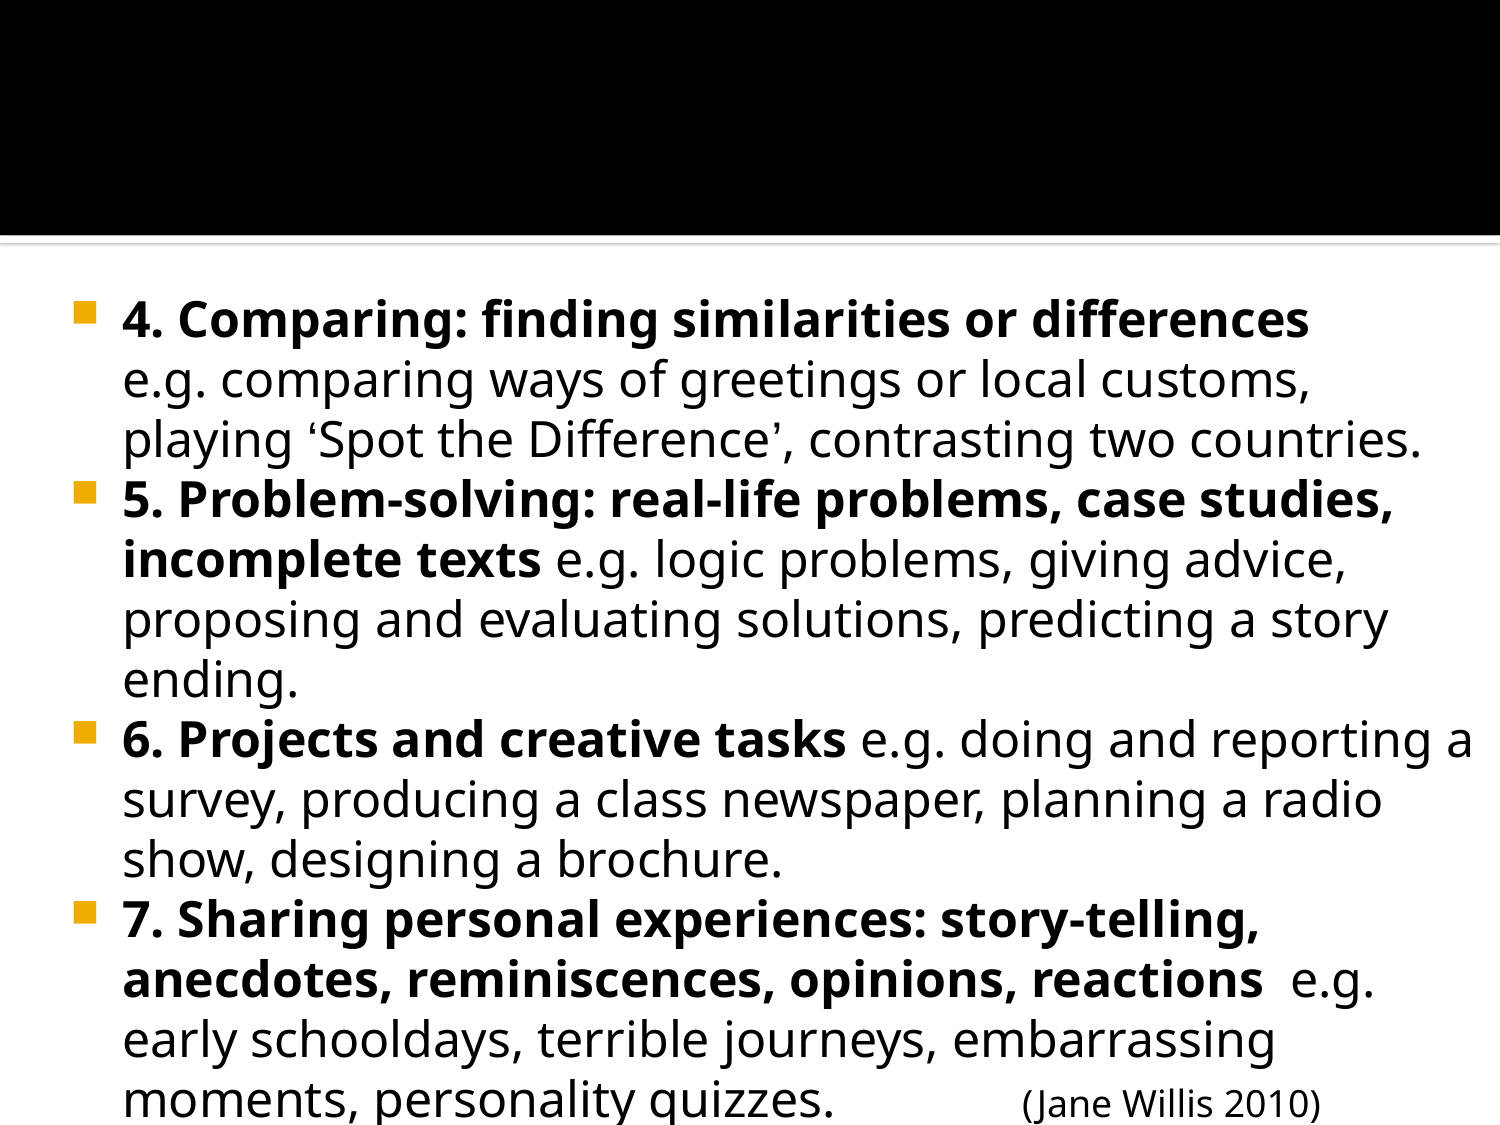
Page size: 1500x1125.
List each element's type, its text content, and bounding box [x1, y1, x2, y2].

list 4. Comparing: finding similarities or differences e.g. comparing ways of greetings or local customs, playing ‘Spot the Difference’, contrasting two countries. 5. Problem-solving: real-life problems, case studies, incomplete texts e.g. logic problems, giving advice, proposing and evaluating solutions, predicting a story ending. 6. Projects and creative tasks e.g. doing and reporting a survey, producing a class newspaper, planning a radio show, designing a brochure. 7. Sharing personal experiences: story-telling, anecdotes, reminiscences, opinions, reactions e.g. early schooldays, terrible journeys, embarrassing moments, personality quizzes. (Jane Willis 2010) [41, 272, 1500, 1026]
